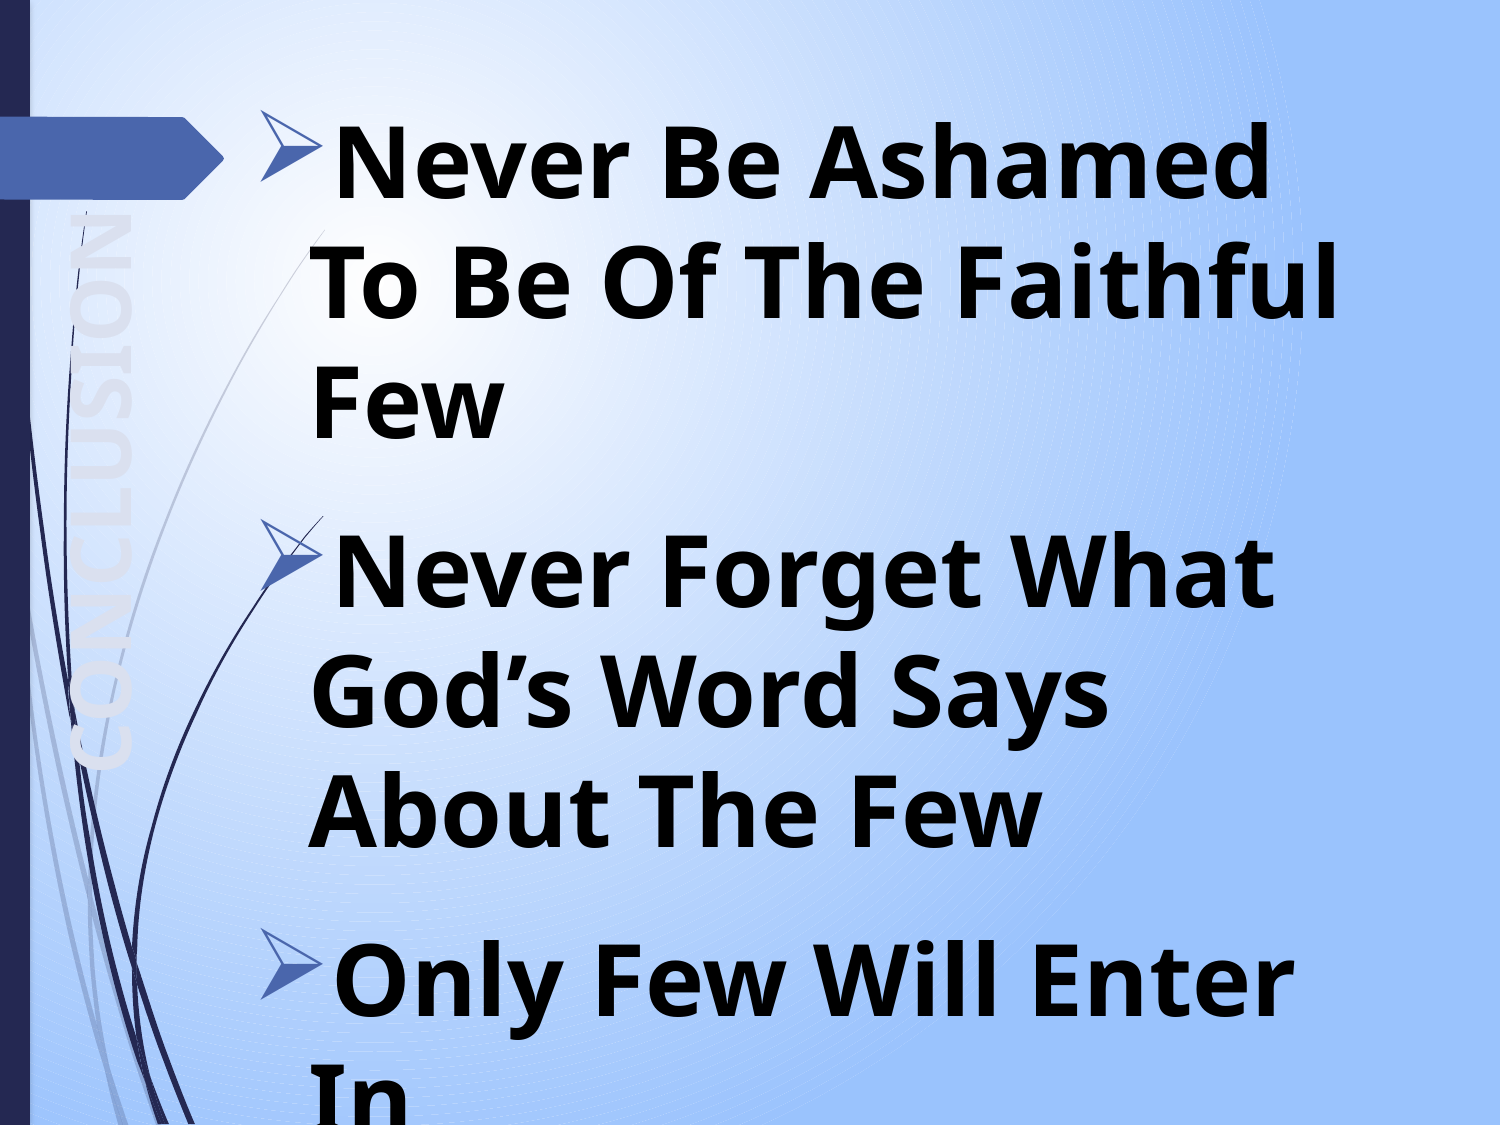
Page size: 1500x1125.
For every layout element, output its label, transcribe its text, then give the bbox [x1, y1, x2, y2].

list Never Be Ashamed To Be Of The Faithful Few Never Forget What God’s Word Says About The Few Only Few Will Enter In [237, 91, 1418, 1125]
text_box CONCLUSION [41, 196, 154, 787]
